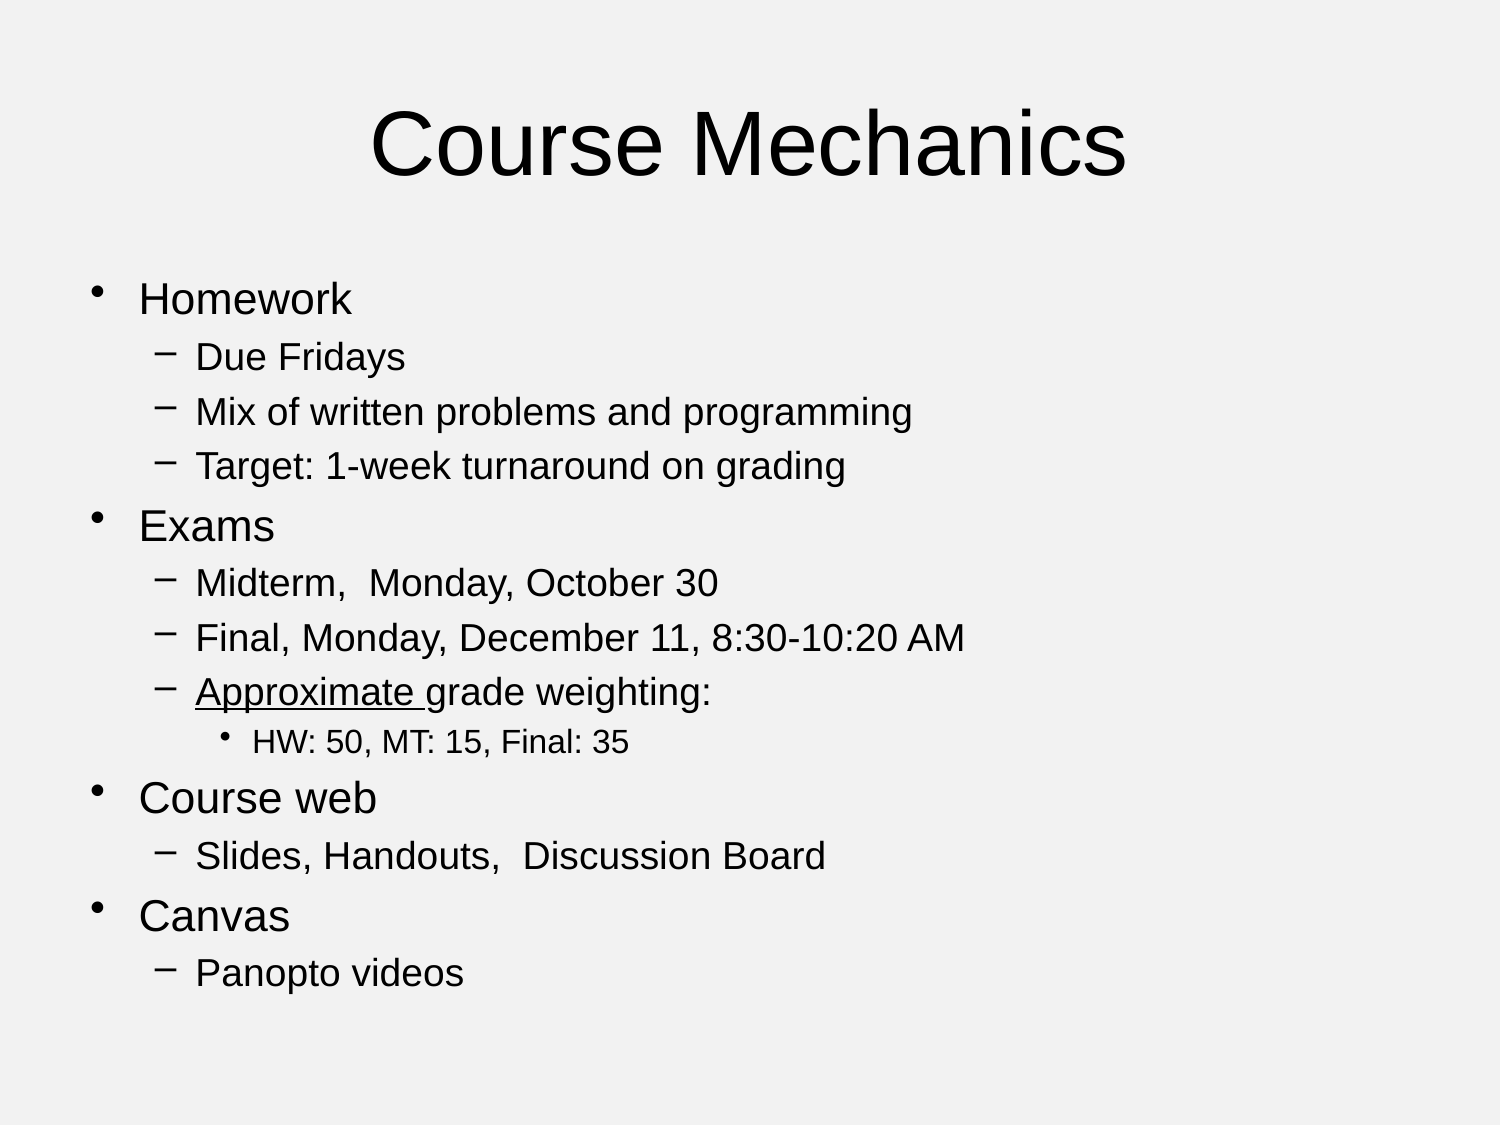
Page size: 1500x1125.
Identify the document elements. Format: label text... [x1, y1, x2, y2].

list Homework Due Fridays Mix of written problems and programming Target: 1-week turnaround on grading Exams Midterm, Monday, October 30 Final, Monday, December 11, 8:30-10:20 AM Approximate grade weighting: HW: 50, MT: 15, Final: 35 Course web Slides, Handouts, Discussion Board Canvas Panopto videos [75, 262, 1425, 1005]
title Course Mechanics [75, 45, 1425, 233]
